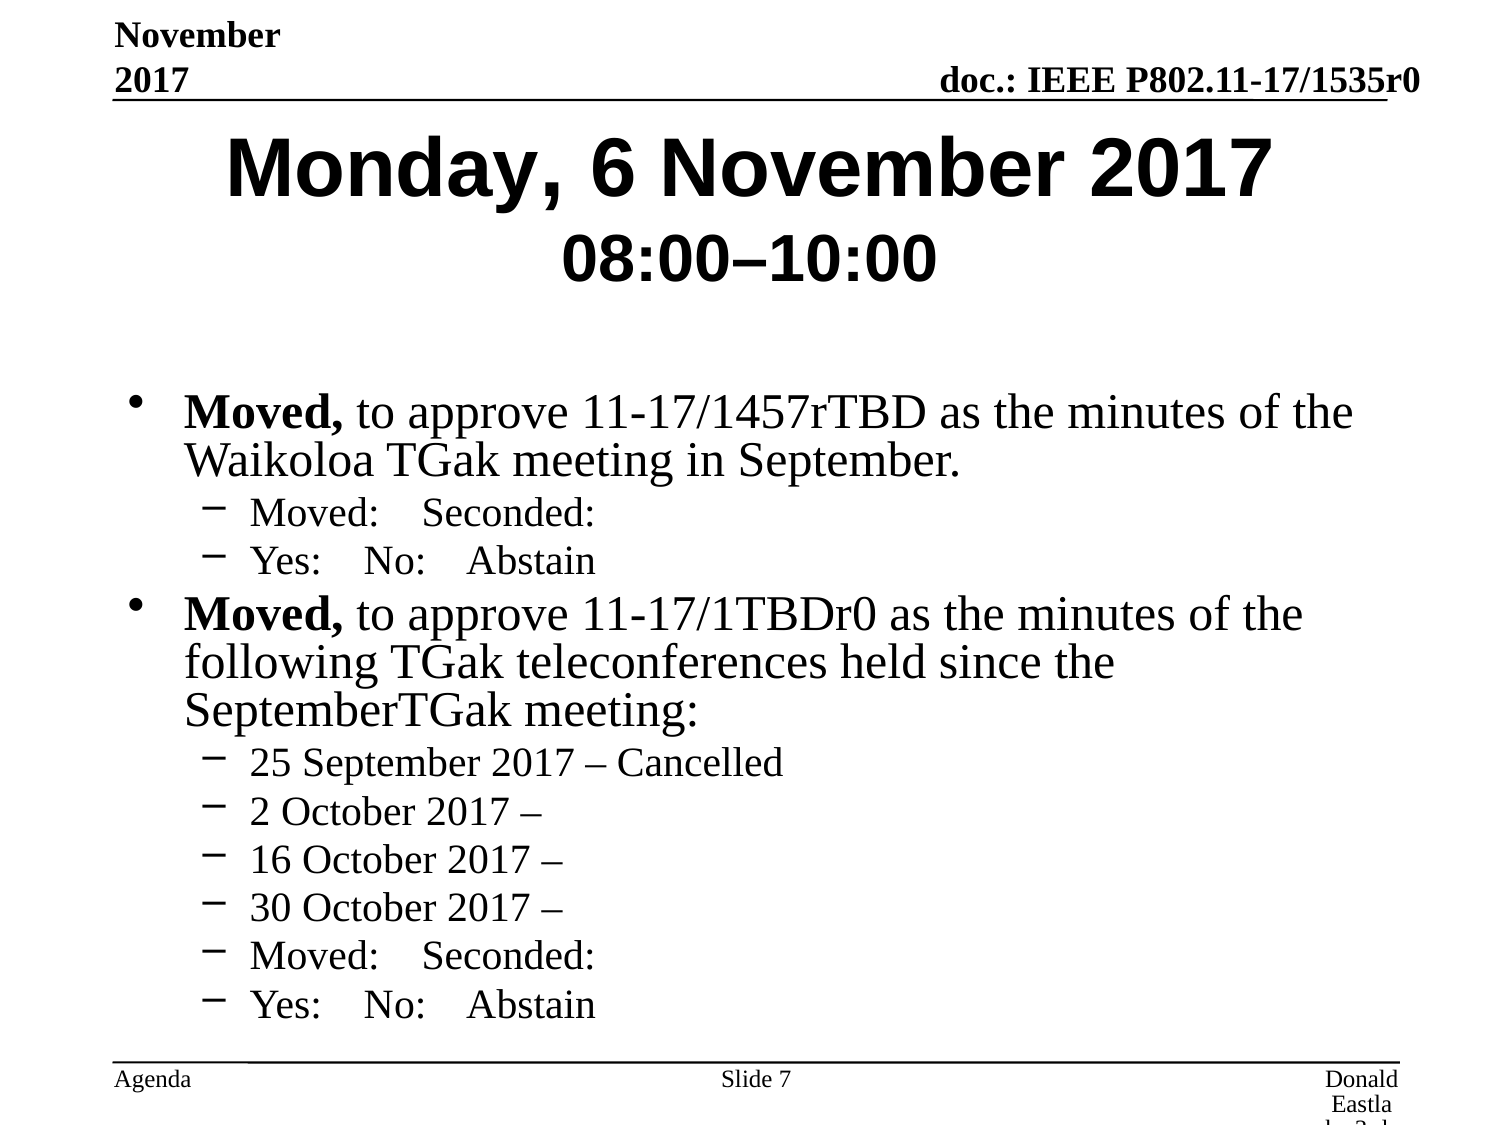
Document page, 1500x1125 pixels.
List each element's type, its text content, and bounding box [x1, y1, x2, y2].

footer Donald Eastlake 3rd, Huawei Technologies [1325, 1063, 1402, 1093]
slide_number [114, 54, 290, 100]
list Moved, to approve 11-17/1457rTBD as the minutes of the Waikoloa TGak meeting in September. Moved: Seconded: Yes: No: Abstain Moved, to approve 11-17/1TBDr0 as the minutes of the following TGak teleconferences held since the SeptemberTGak meeting: 25 September 2017 – Cancelled 2 October 2017 – 16 October 2017 – 30 October 2017 – Moved: Seconded: Yes: No: Abstain [112, 312, 1413, 1063]
title Monday, 6 November 2017 08:00–10:00 [112, 112, 1388, 288]
slide_number Slide 7 [712, 1063, 800, 1093]
